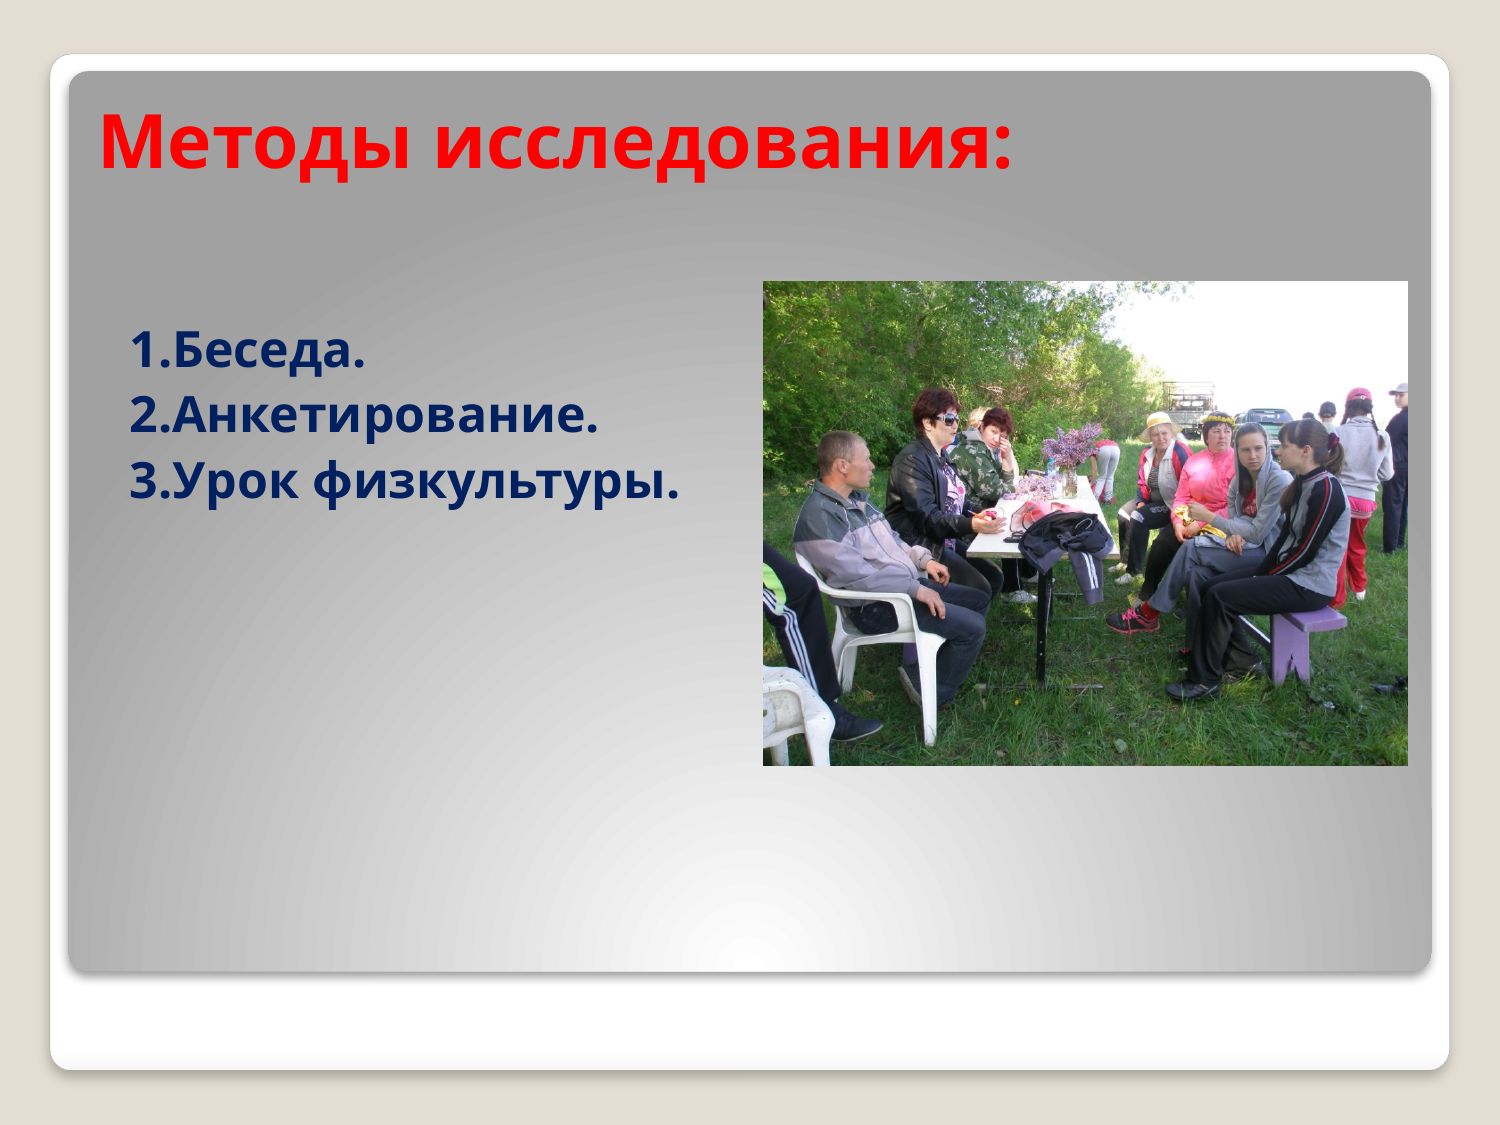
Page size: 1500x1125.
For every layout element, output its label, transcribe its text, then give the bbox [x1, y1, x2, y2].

title Методы исследования: [82, 70, 1425, 282]
list 1.Беседа. 2.Анкетирование. 3.Урок физкультуры. [99, 237, 786, 810]
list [762, 281, 1409, 766]
